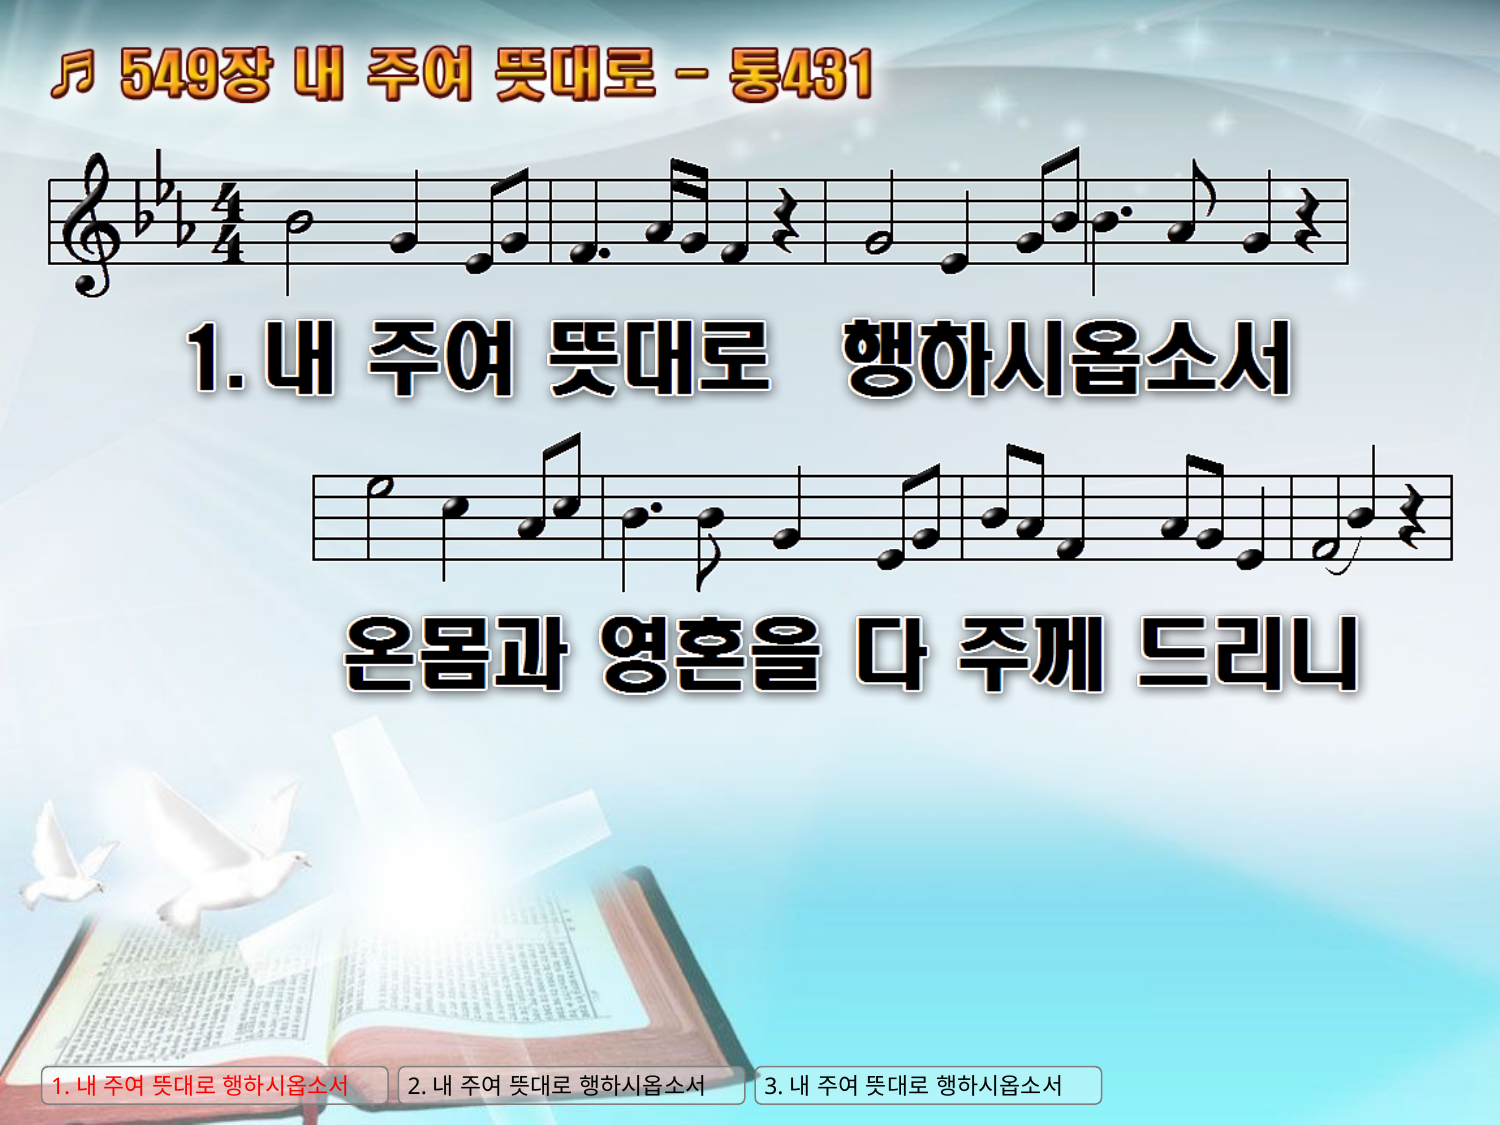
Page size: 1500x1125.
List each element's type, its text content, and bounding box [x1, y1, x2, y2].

text_box 2.내 주여 뜻대로 행하시옵소서 [398, 1066, 745, 1105]
picture [0, 0, 1500, 1125]
text_box 1.내 주여 뜻대로 행하시옵소서 [41, 1066, 389, 1105]
text_box 3.내 주여 뜻대로 행하시옵소서 [755, 1066, 1102, 1105]
